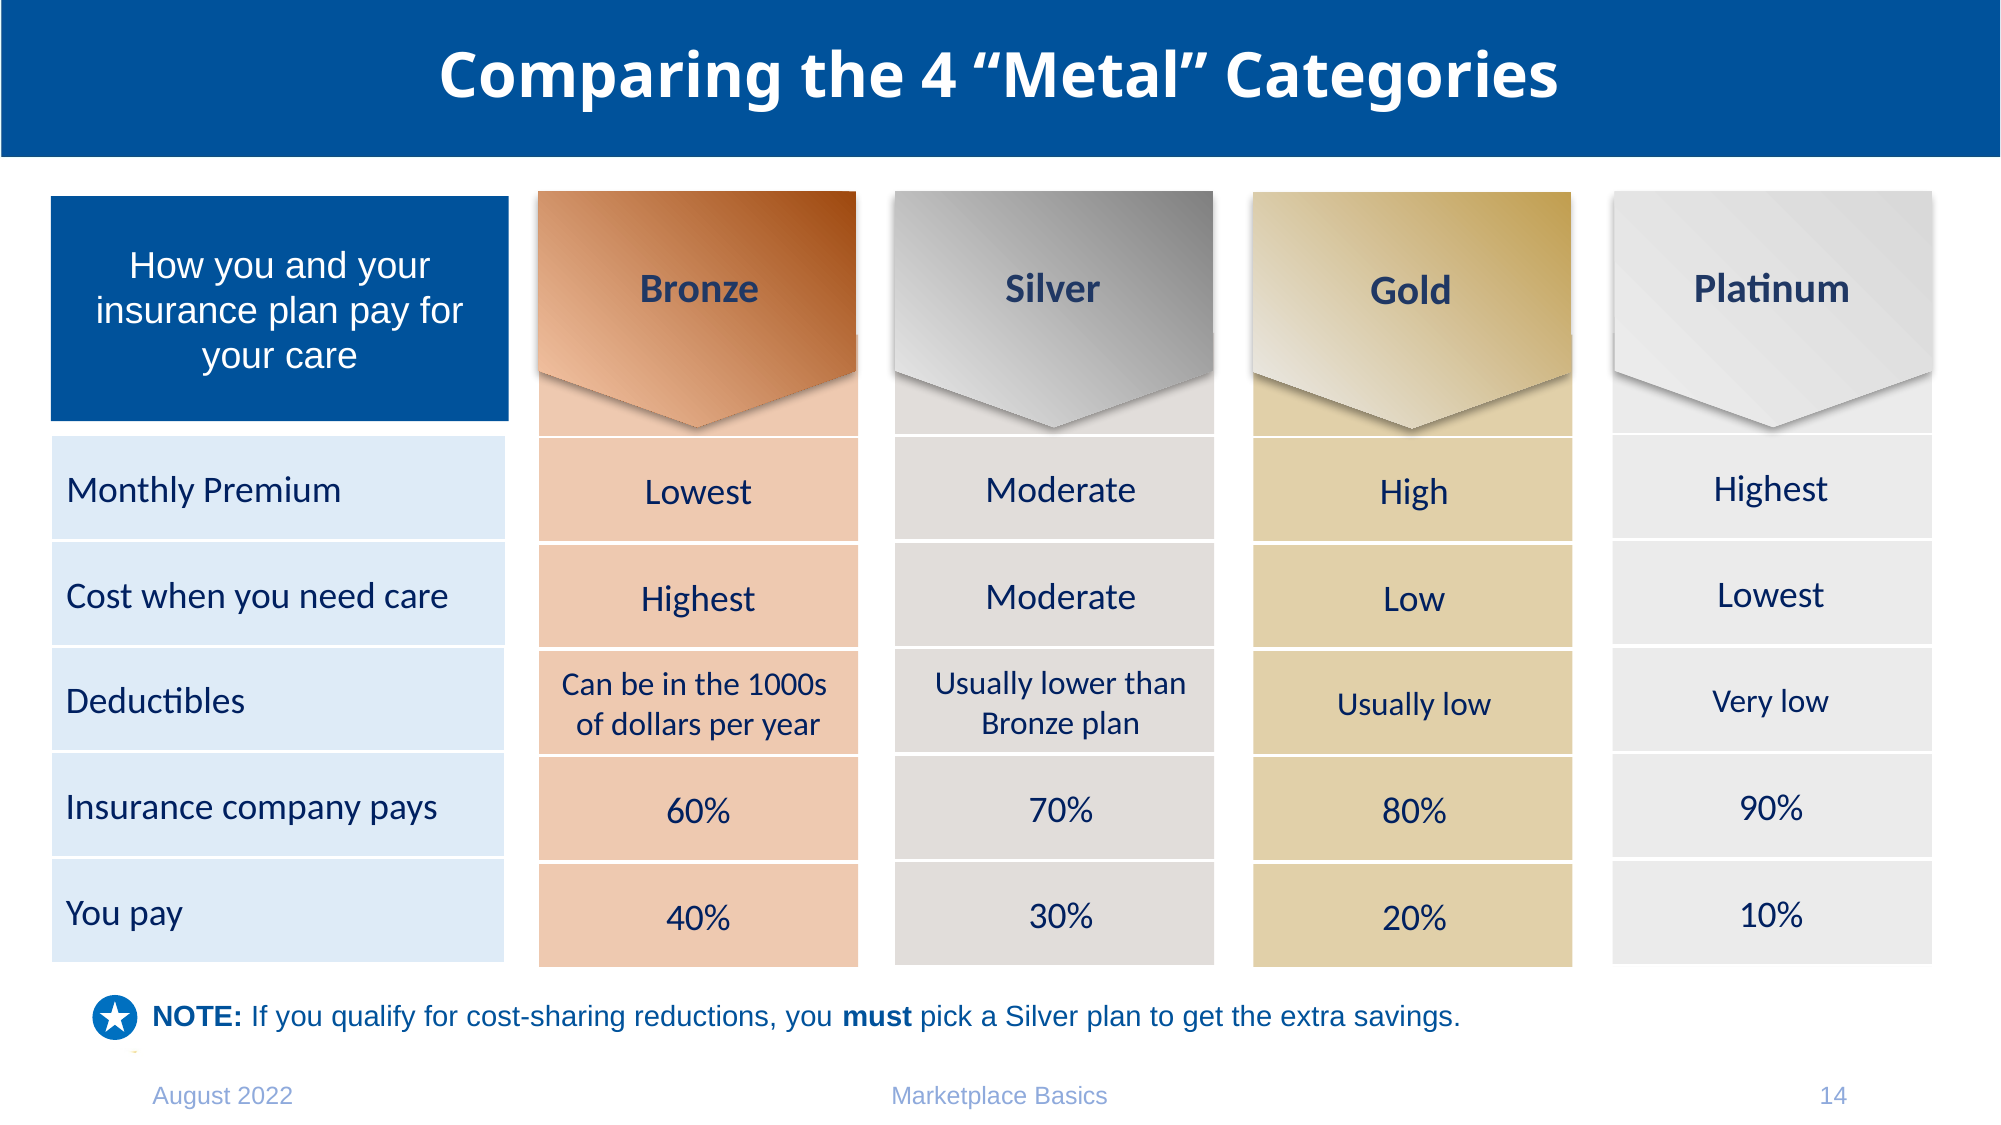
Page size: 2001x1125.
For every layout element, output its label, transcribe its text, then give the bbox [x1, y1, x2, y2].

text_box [1231, 192, 1598, 968]
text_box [878, 191, 1244, 967]
slide_number 14 [1412, 1065, 1863, 1125]
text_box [1588, 191, 1954, 967]
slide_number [137, 1065, 588, 1125]
picture [0, 0, 2001, 1125]
text_box NOTE: If you qualify for cost-sharing reductions, you must pick a Silver plan to get the extra savings. [137, 990, 2000, 1040]
footer Marketplace Basics [662, 1065, 1338, 1125]
text_box How you and your insurance plan pay for your care [50, 196, 509, 422]
title Comparing the 4 “Metal” Categories [0, 0, 2000, 156]
text_box [91, 993, 139, 1041]
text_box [50, 434, 506, 964]
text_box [533, 191, 864, 968]
